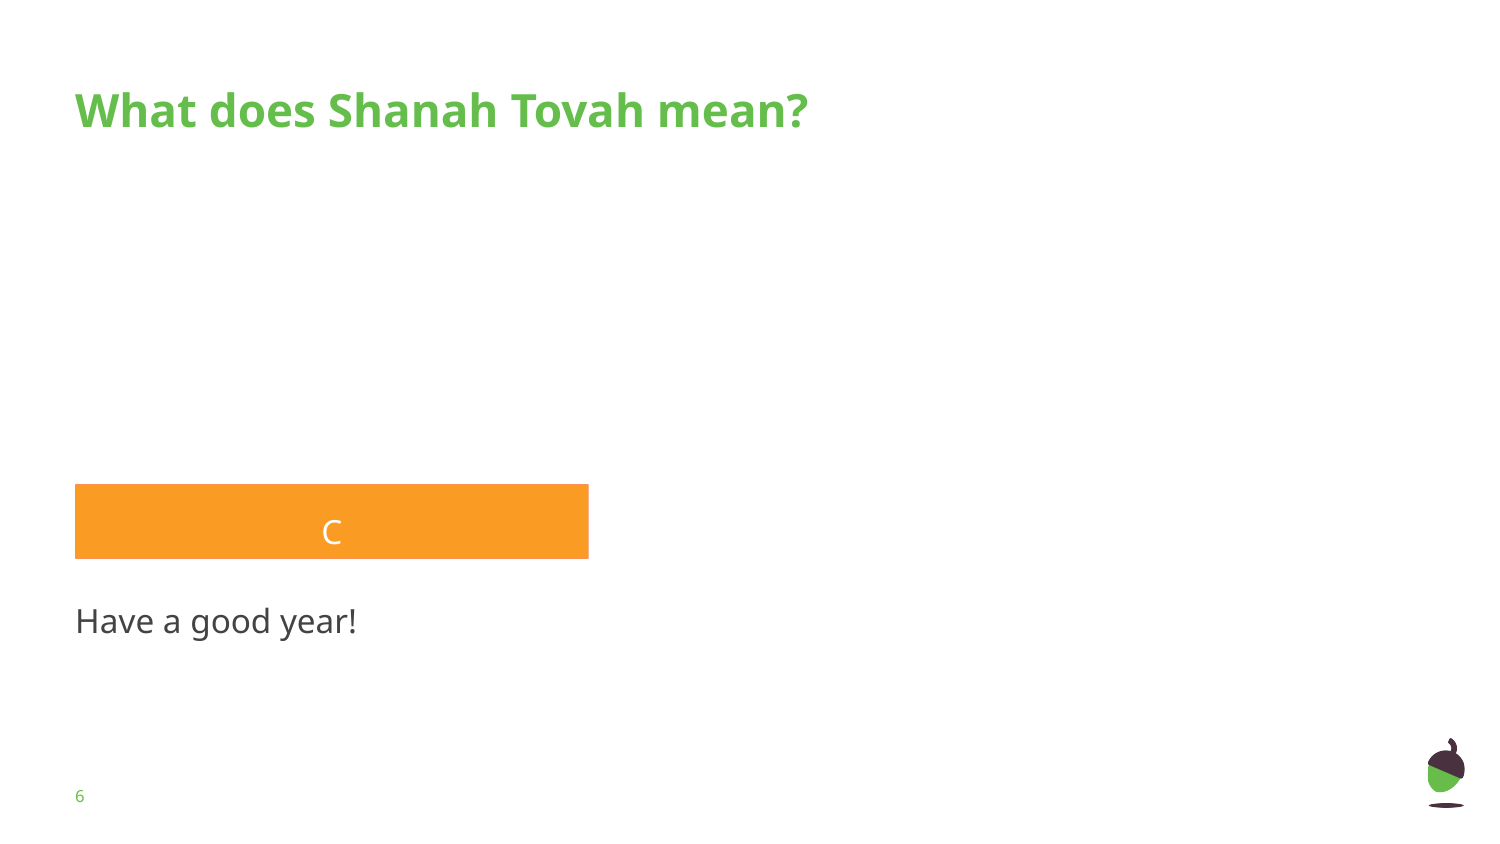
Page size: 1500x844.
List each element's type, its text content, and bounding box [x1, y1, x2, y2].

slide_number ‹#› [75, 786, 194, 816]
list Have a good year! [75, 587, 724, 692]
picture [1427, 738, 1465, 808]
title What does Shanah Tovah mean? [75, 72, 1425, 207]
subtitle C [75, 484, 589, 559]
